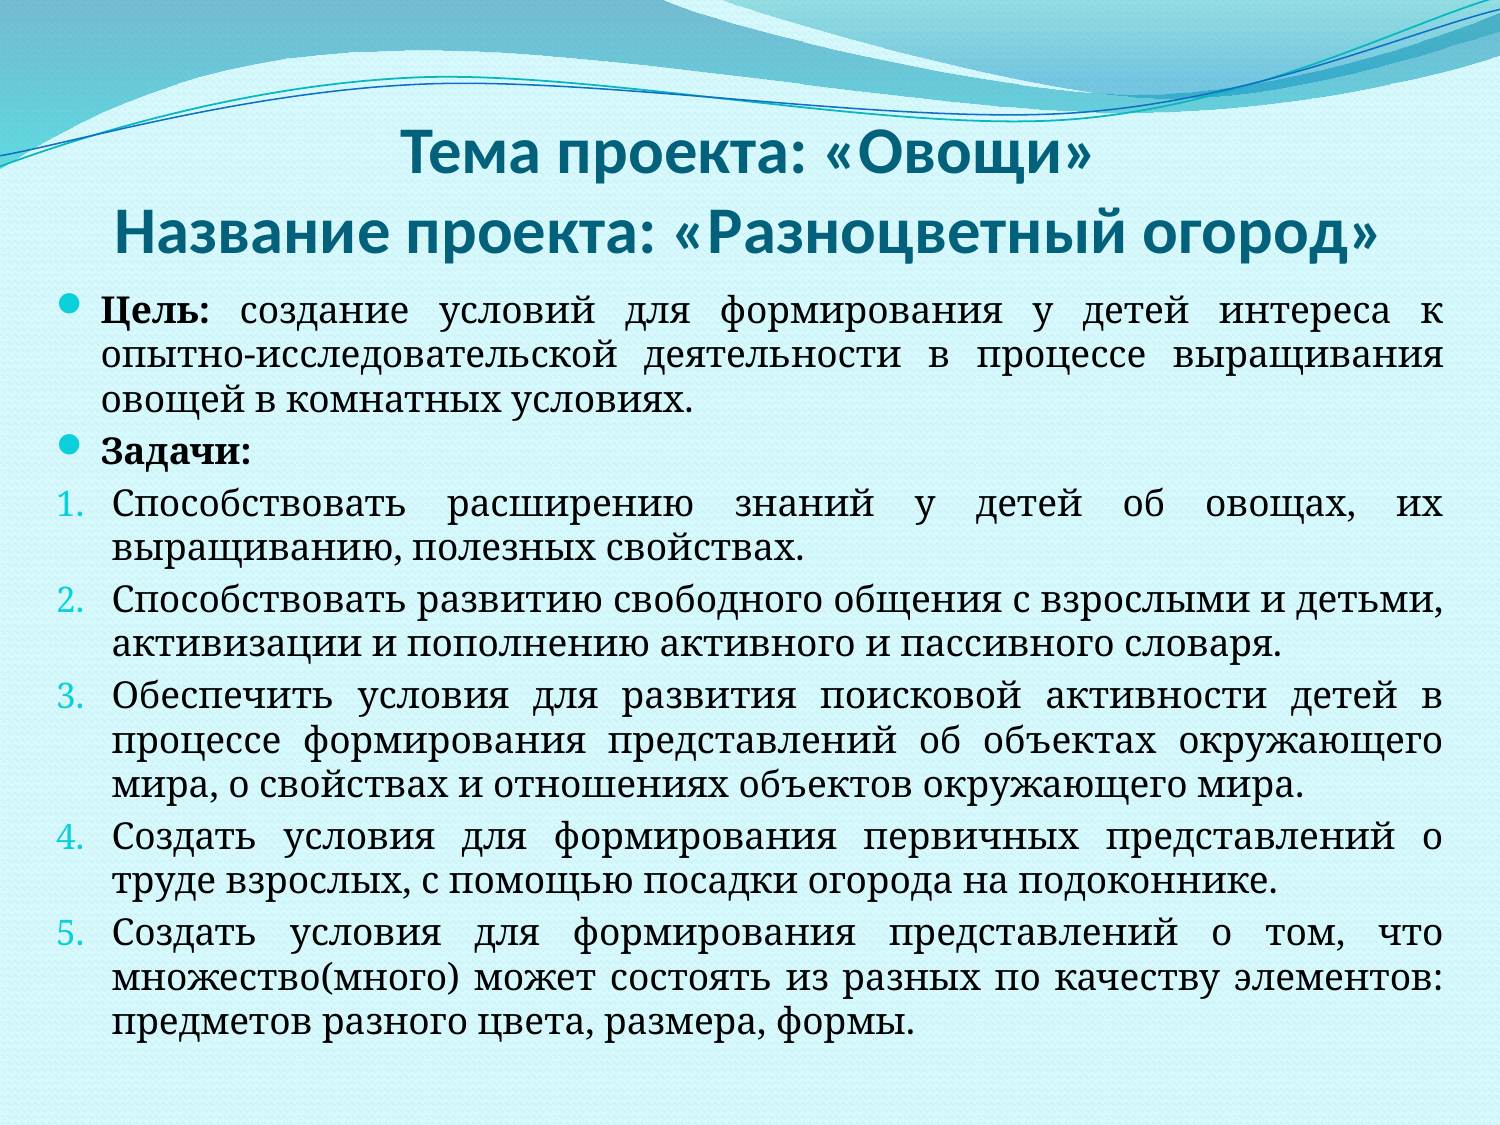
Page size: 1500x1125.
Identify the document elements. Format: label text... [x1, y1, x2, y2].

list Цель: создание условий для формирования у детей интереса к опытно-исследовательской деятельности в процессе выращивания овощей в комнатных условиях. Задачи: Способствовать расширению знаний у детей об овощах, их выращиванию, полезных свойствах. Способствовать развитию свободного общения с взрослыми и детьми, активизации и пополнению активного и пассивного словаря. Обеспечить условия для развития поисковой активности детей в процессе формирования представлений об объектах окружающего мира, о свойствах и отношениях объектов окружающего мира. Создать условия для формирования первичных представлений о труде взрослых, с помощью посадки огорода на подоконнике. Создать условия для формирования представлений о том, что множество(много) может состоять из разных по качеству элементов: предметов разного цвета, размера, формы. [41, 278, 1459, 1094]
title Тема проекта: «Овощи» Название проекта: «Разноцветный огород» [75, 101, 1425, 268]
